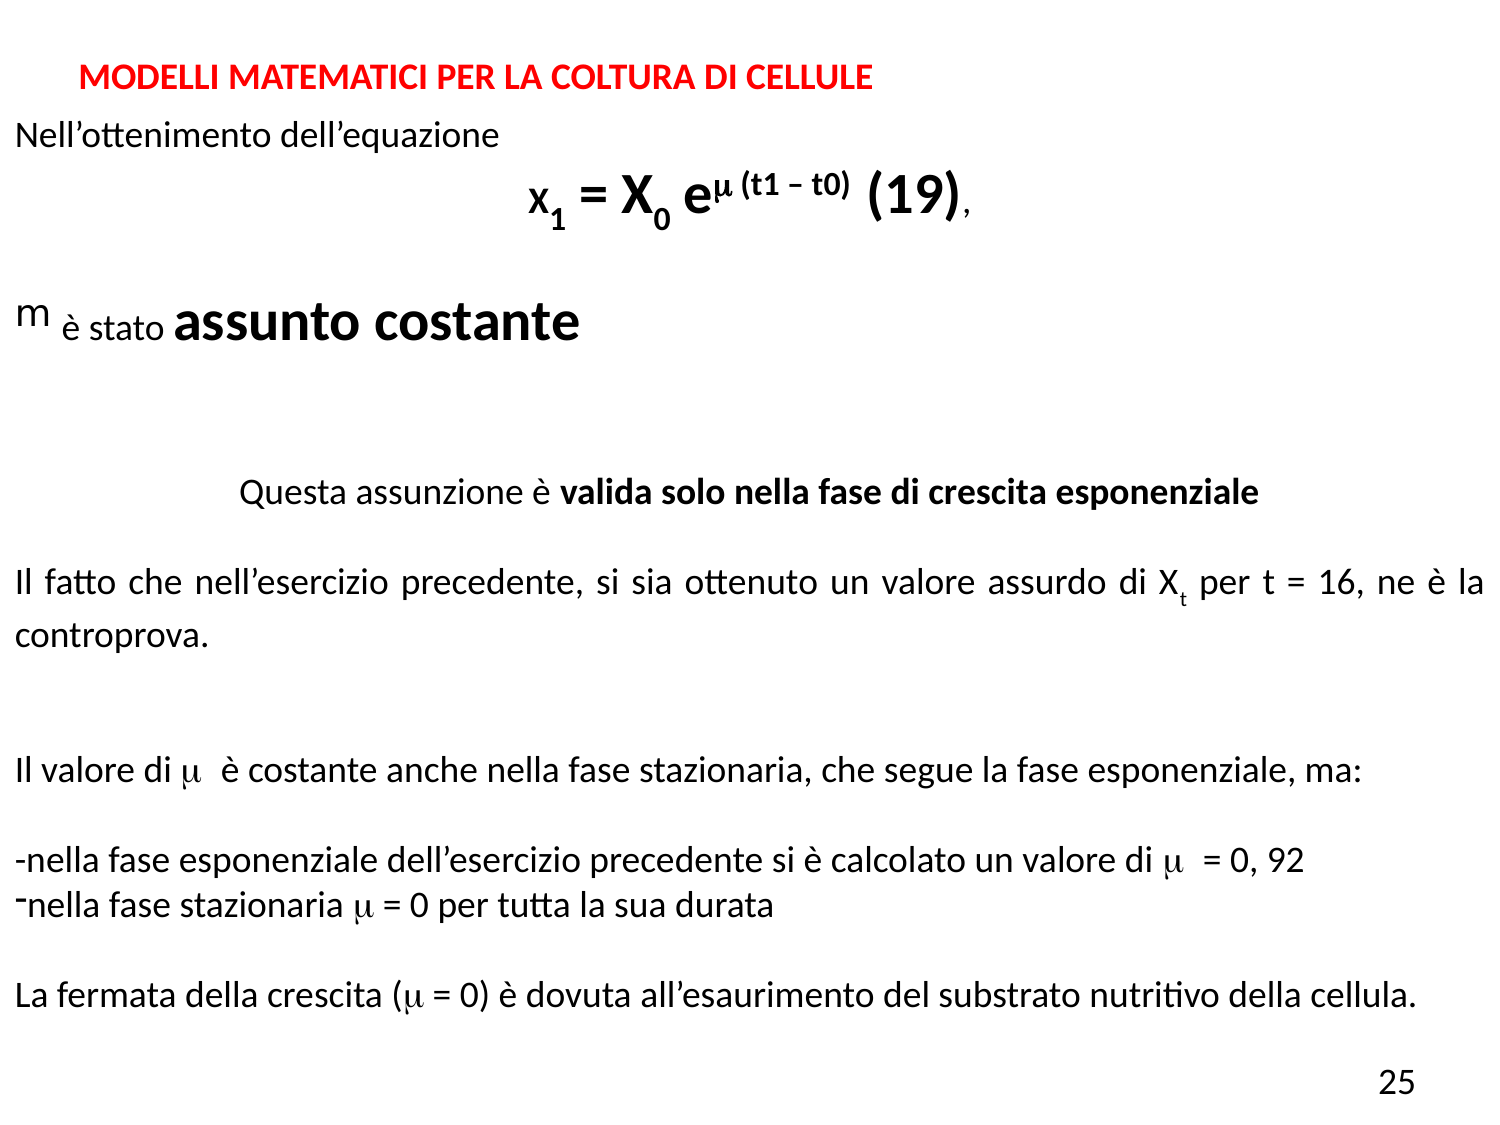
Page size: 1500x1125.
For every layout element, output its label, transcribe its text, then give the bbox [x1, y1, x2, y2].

text_box Nell’ottenimento dell’equazione X1 = X0 em (t1 – t0) (19), è stato assunto costante Questa assunzione è valida solo nella fase di crescita esponenziale Il fatto che nell’esercizio precedente, si sia ottenuto un valore assurdo di Xt per t = 16, ne è la controprova. Il valore di m è costante anche nella fase stazionaria, che segue la fase esponenziale, ma: -nella fase esponenziale dell’esercizio precedente si è calcolato un valore di m = 0, 92 nella fase stazionaria m = 0 per tutta la sua durata La fermata della crescita (m = 0) è dovuta all’esaurimento del substrato nutritivo della cellula. [0, 102, 1500, 1023]
text_box MODELLI MATEMATICI PER LA COLTURA DI CELLULE [63, 44, 890, 102]
text_box 25 [1363, 1049, 1500, 1110]
